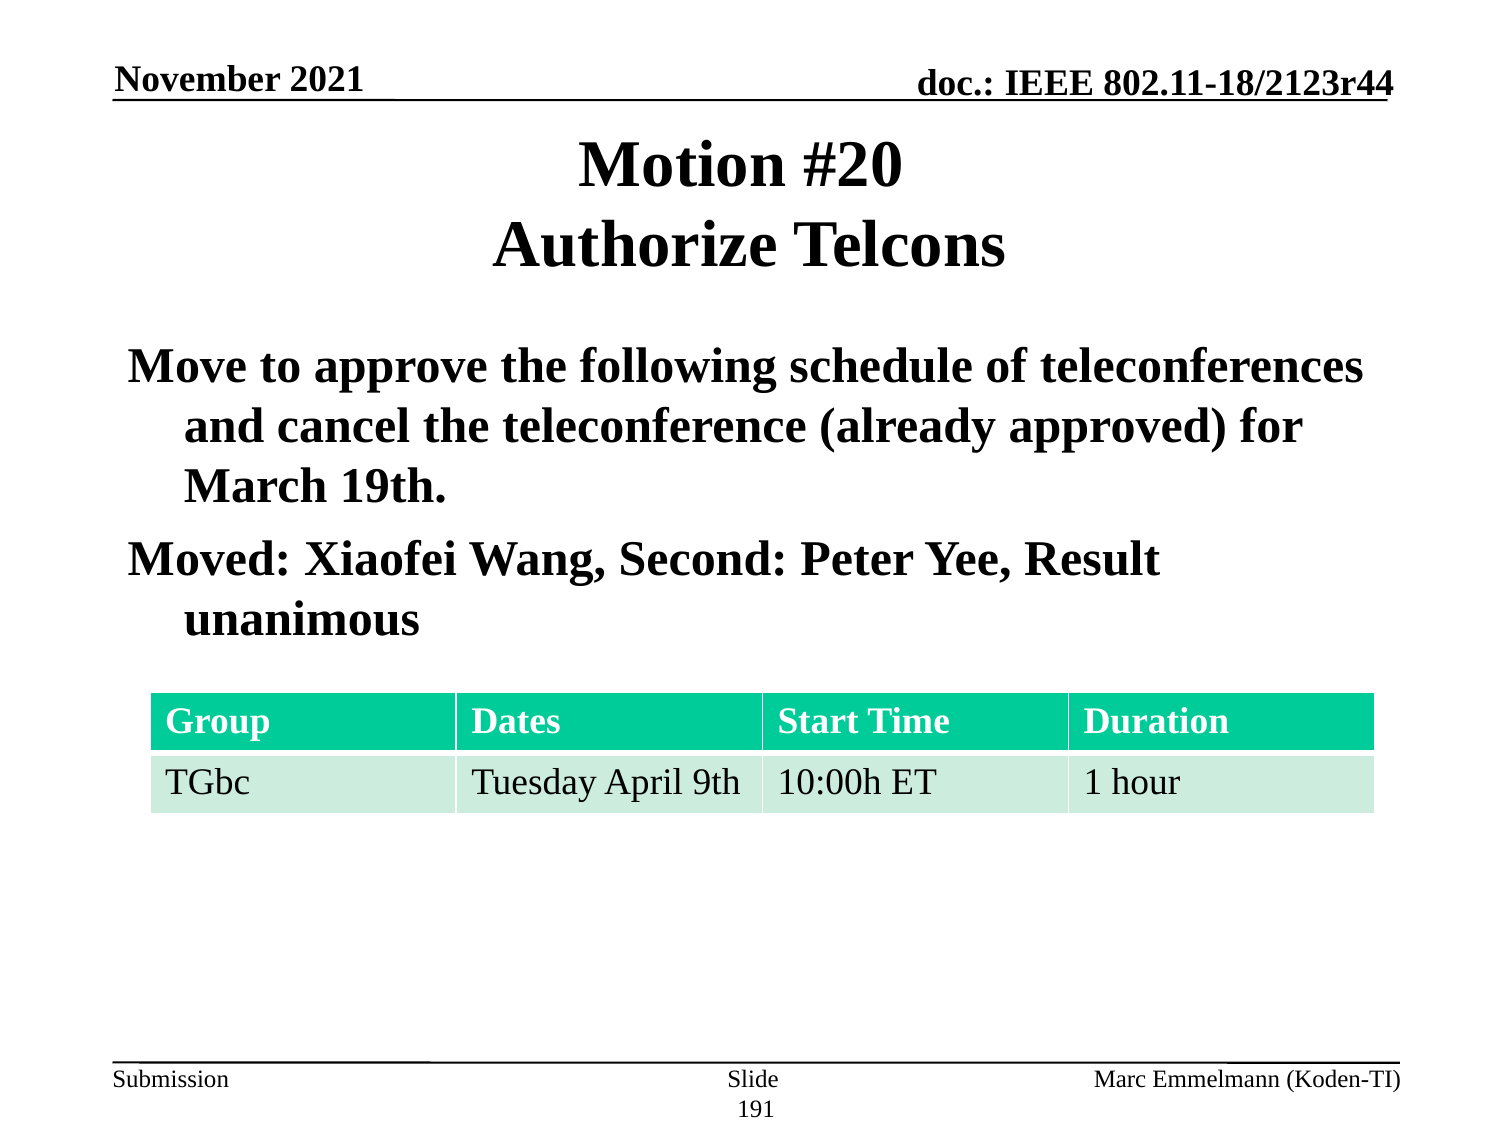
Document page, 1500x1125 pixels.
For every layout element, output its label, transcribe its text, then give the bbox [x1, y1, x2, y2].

title Motion #20 Authorize Telcons [112, 112, 1388, 288]
table_cell 10:00h ET [763, 756, 1068, 813]
table_cell 1 hour [1069, 756, 1374, 813]
table_cell TGbc [151, 756, 455, 813]
table_header Start Time [763, 693, 1068, 750]
slide_number Slide 191 [712, 1061, 800, 1123]
list Move to approve the following schedule of teleconferences and cancel the teleconference (already approved) for March 19th. Moved: Xiaofei Wang, Second: Peter Yee, Result unanimous [112, 324, 1388, 658]
footer Marc Emmelmann (Koden-TI) [878, 1061, 1402, 1093]
table_header Dates [457, 693, 762, 750]
table_cell Tuesday April 9th [457, 756, 762, 813]
table_header Group [151, 693, 455, 750]
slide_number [114, 54, 423, 100]
table_header Duration [1069, 693, 1374, 750]
